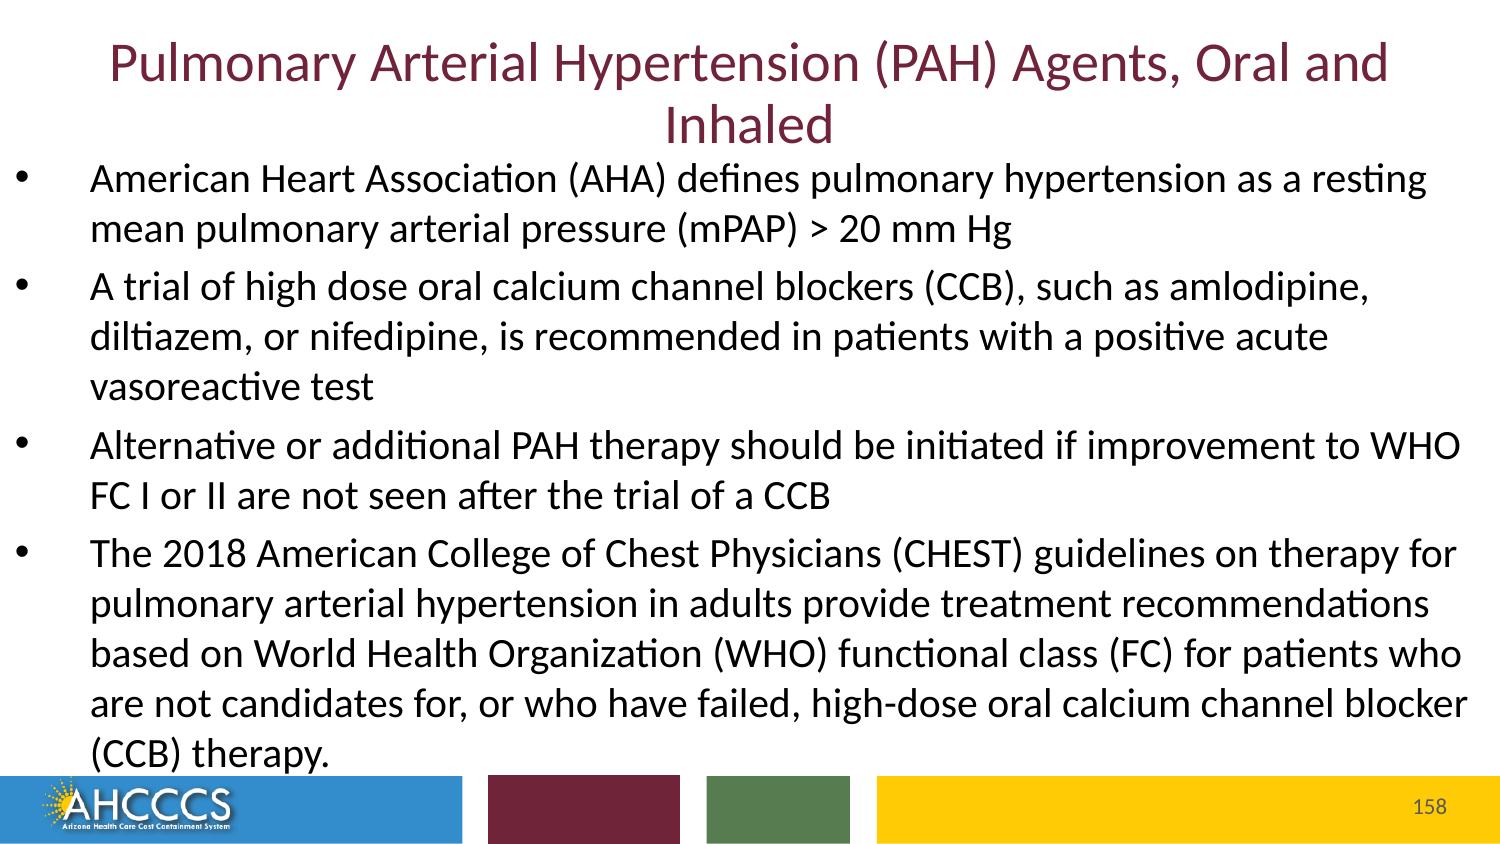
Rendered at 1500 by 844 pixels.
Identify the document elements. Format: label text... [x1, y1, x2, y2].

list American Heart Association (AHA) defines pulmonary hypertension as a resting mean pulmonary arterial pressure (mPAP) > 20 mm Hg A trial of high dose oral calcium channel blockers (CCB), such as amlodipine, diltiazem, or nifedipine, is recommended in patients with a positive acute vasoreactive test Alternative or additional PAH therapy should be initiated if improvement to WHO FC I or II are not seen after the trial of a CCB The 2018 American College of Chest Physicians (CHEST) guidelines on therapy for pulmonary arterial hypertension in adults provide treatment recommendations based on World Health Organization (WHO) functional class (FC) for patients who are not candidates for, or who have failed, high-dose oral calcium channel blocker (CCB) therapy. [0, 143, 1500, 766]
title Pulmonary Arterial Hypertension (PAH) Agents, Oral and Inhaled [75, 22, 1425, 143]
picture [42, 776, 230, 830]
